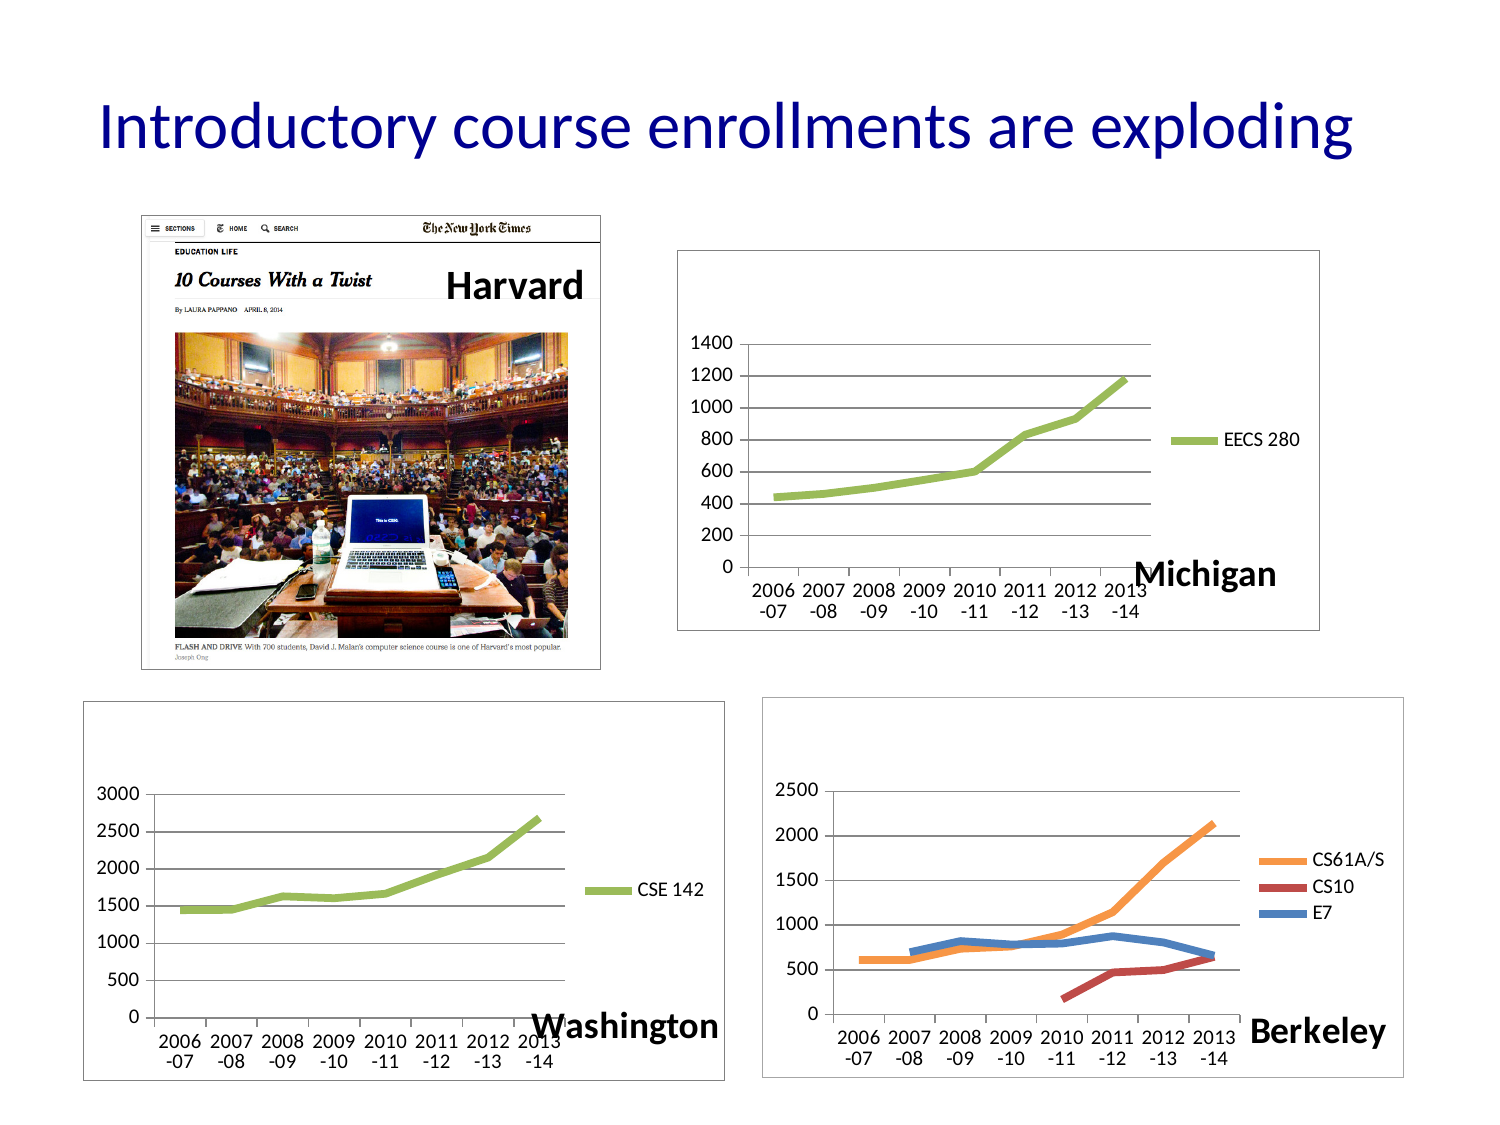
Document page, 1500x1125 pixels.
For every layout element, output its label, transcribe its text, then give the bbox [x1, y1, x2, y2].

title Introductory course enrollments are exploding [83, 28, 1446, 216]
chart [761, 697, 1405, 1078]
chart [676, 250, 1321, 631]
chart [83, 700, 727, 1082]
picture [140, 215, 601, 671]
